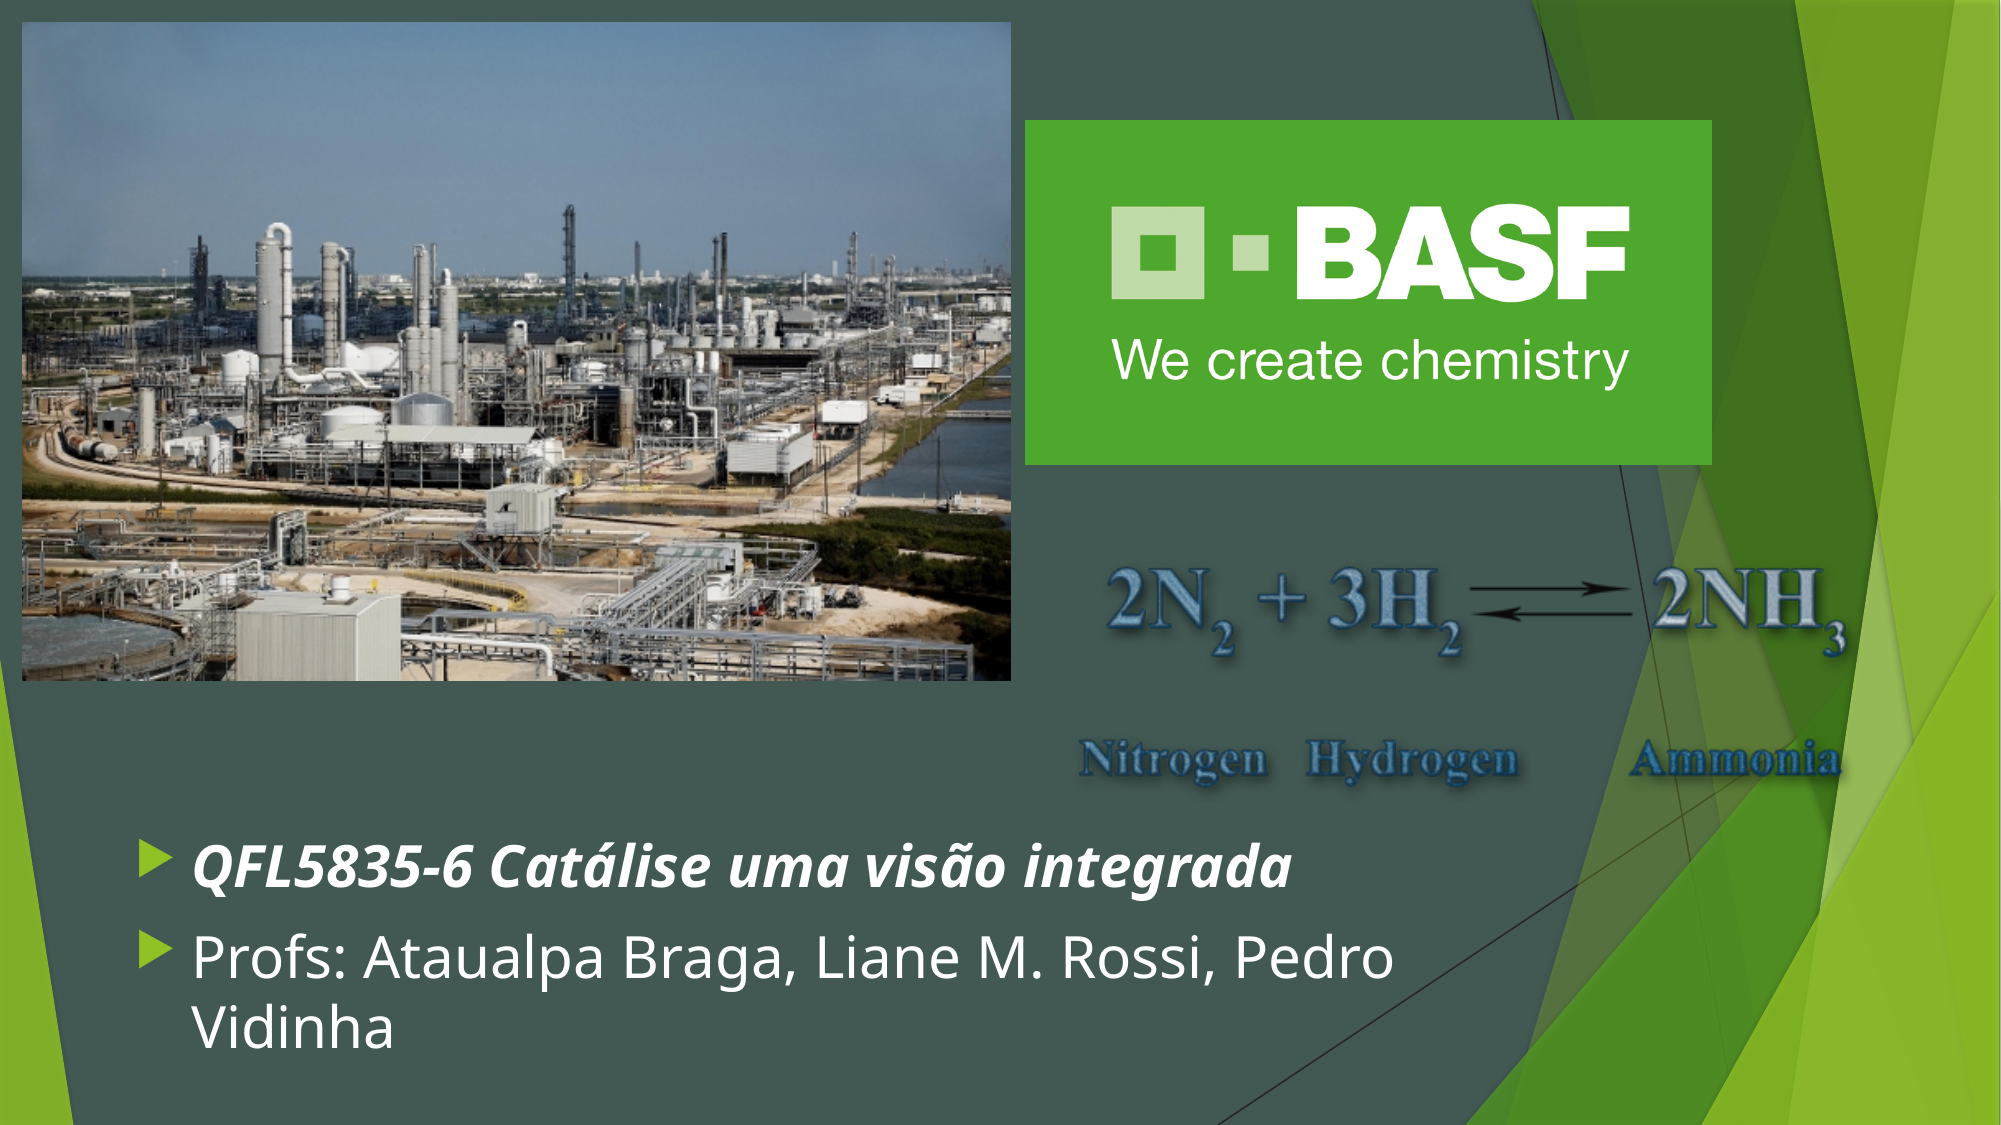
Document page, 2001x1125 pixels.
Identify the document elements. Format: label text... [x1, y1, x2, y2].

picture [22, 21, 1011, 681]
text_box QFL5835-6 Catálise uma visão integrada Profs: Ataualpa Braga, Liane M. Rossi, Pedro Vidinha [120, 821, 1583, 1110]
picture [1024, 120, 1881, 855]
